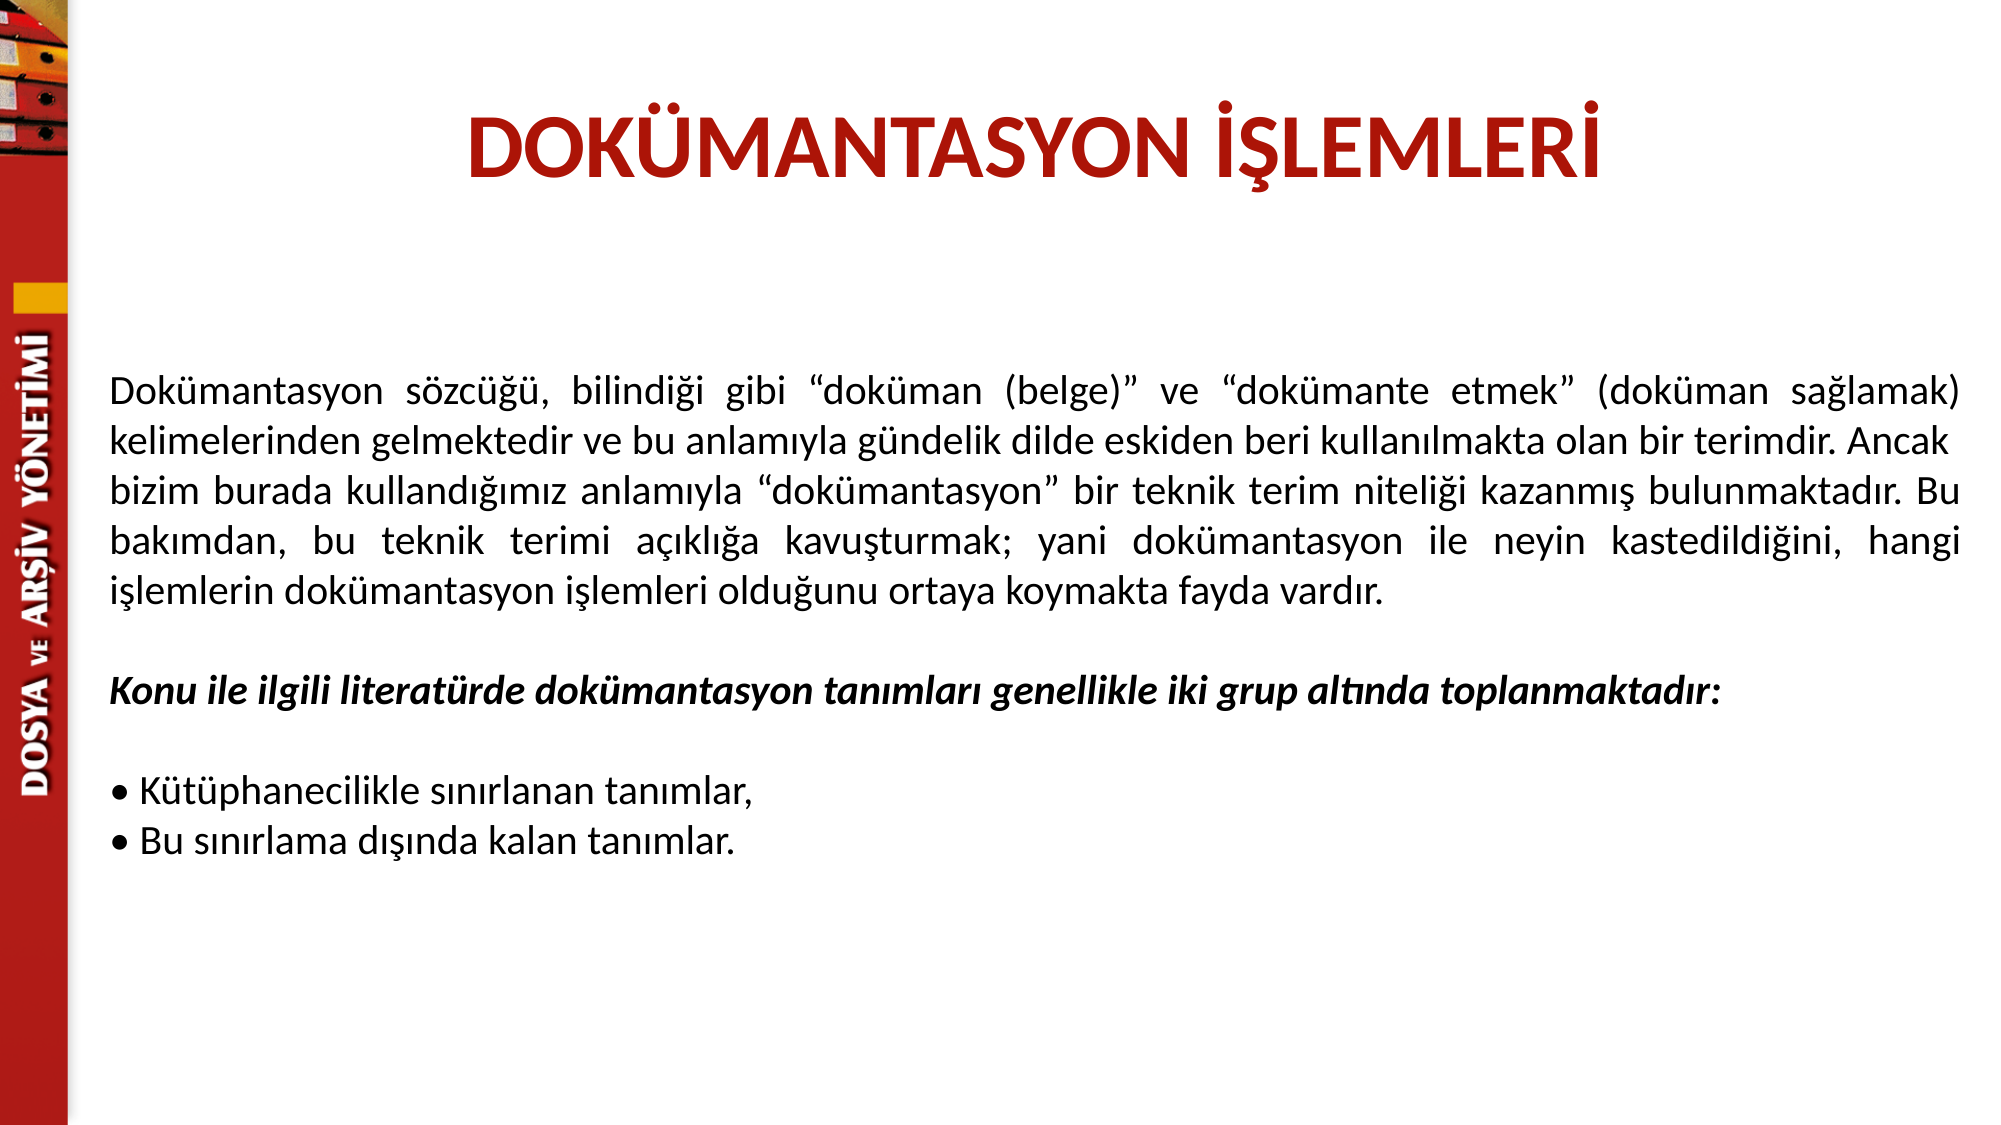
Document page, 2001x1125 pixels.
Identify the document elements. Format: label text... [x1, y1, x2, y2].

text_box Dokümantasyon sözcüğü, bilindiği gibi “doküman (belge)” ve “dokümante etmek” (doküman sağlamak) kelimelerinden gelmektedir ve bu anlamıyla gündelik dilde eskiden beri kullanılmakta olan bir terimdir. Ancak bizim burada kullandığımız anlamıyla “dokümantasyon” bir teknik terim niteliği kazanmış bulunmaktadır. Bu bakımdan, bu teknik terimi açıklığa kavuşturmak; yani dokümantasyon ile neyin kastedildiğini, hangi işlemlerin dokümantasyon işlemleri olduğunu ortaya koymakta fayda vardır. Konu ile ilgili literatürde dokümantasyon tanımları genellikle iki grup altında toplanmaktadır: • Kütüphanecilikle sınırlanan tanımlar, • Bu sınırlama dışında kalan tanımlar. [94, 355, 1977, 871]
text_box DOKÜMANTASYON İŞLEMLERİ [94, 91, 1977, 202]
picture [0, 0, 2001, 1125]
